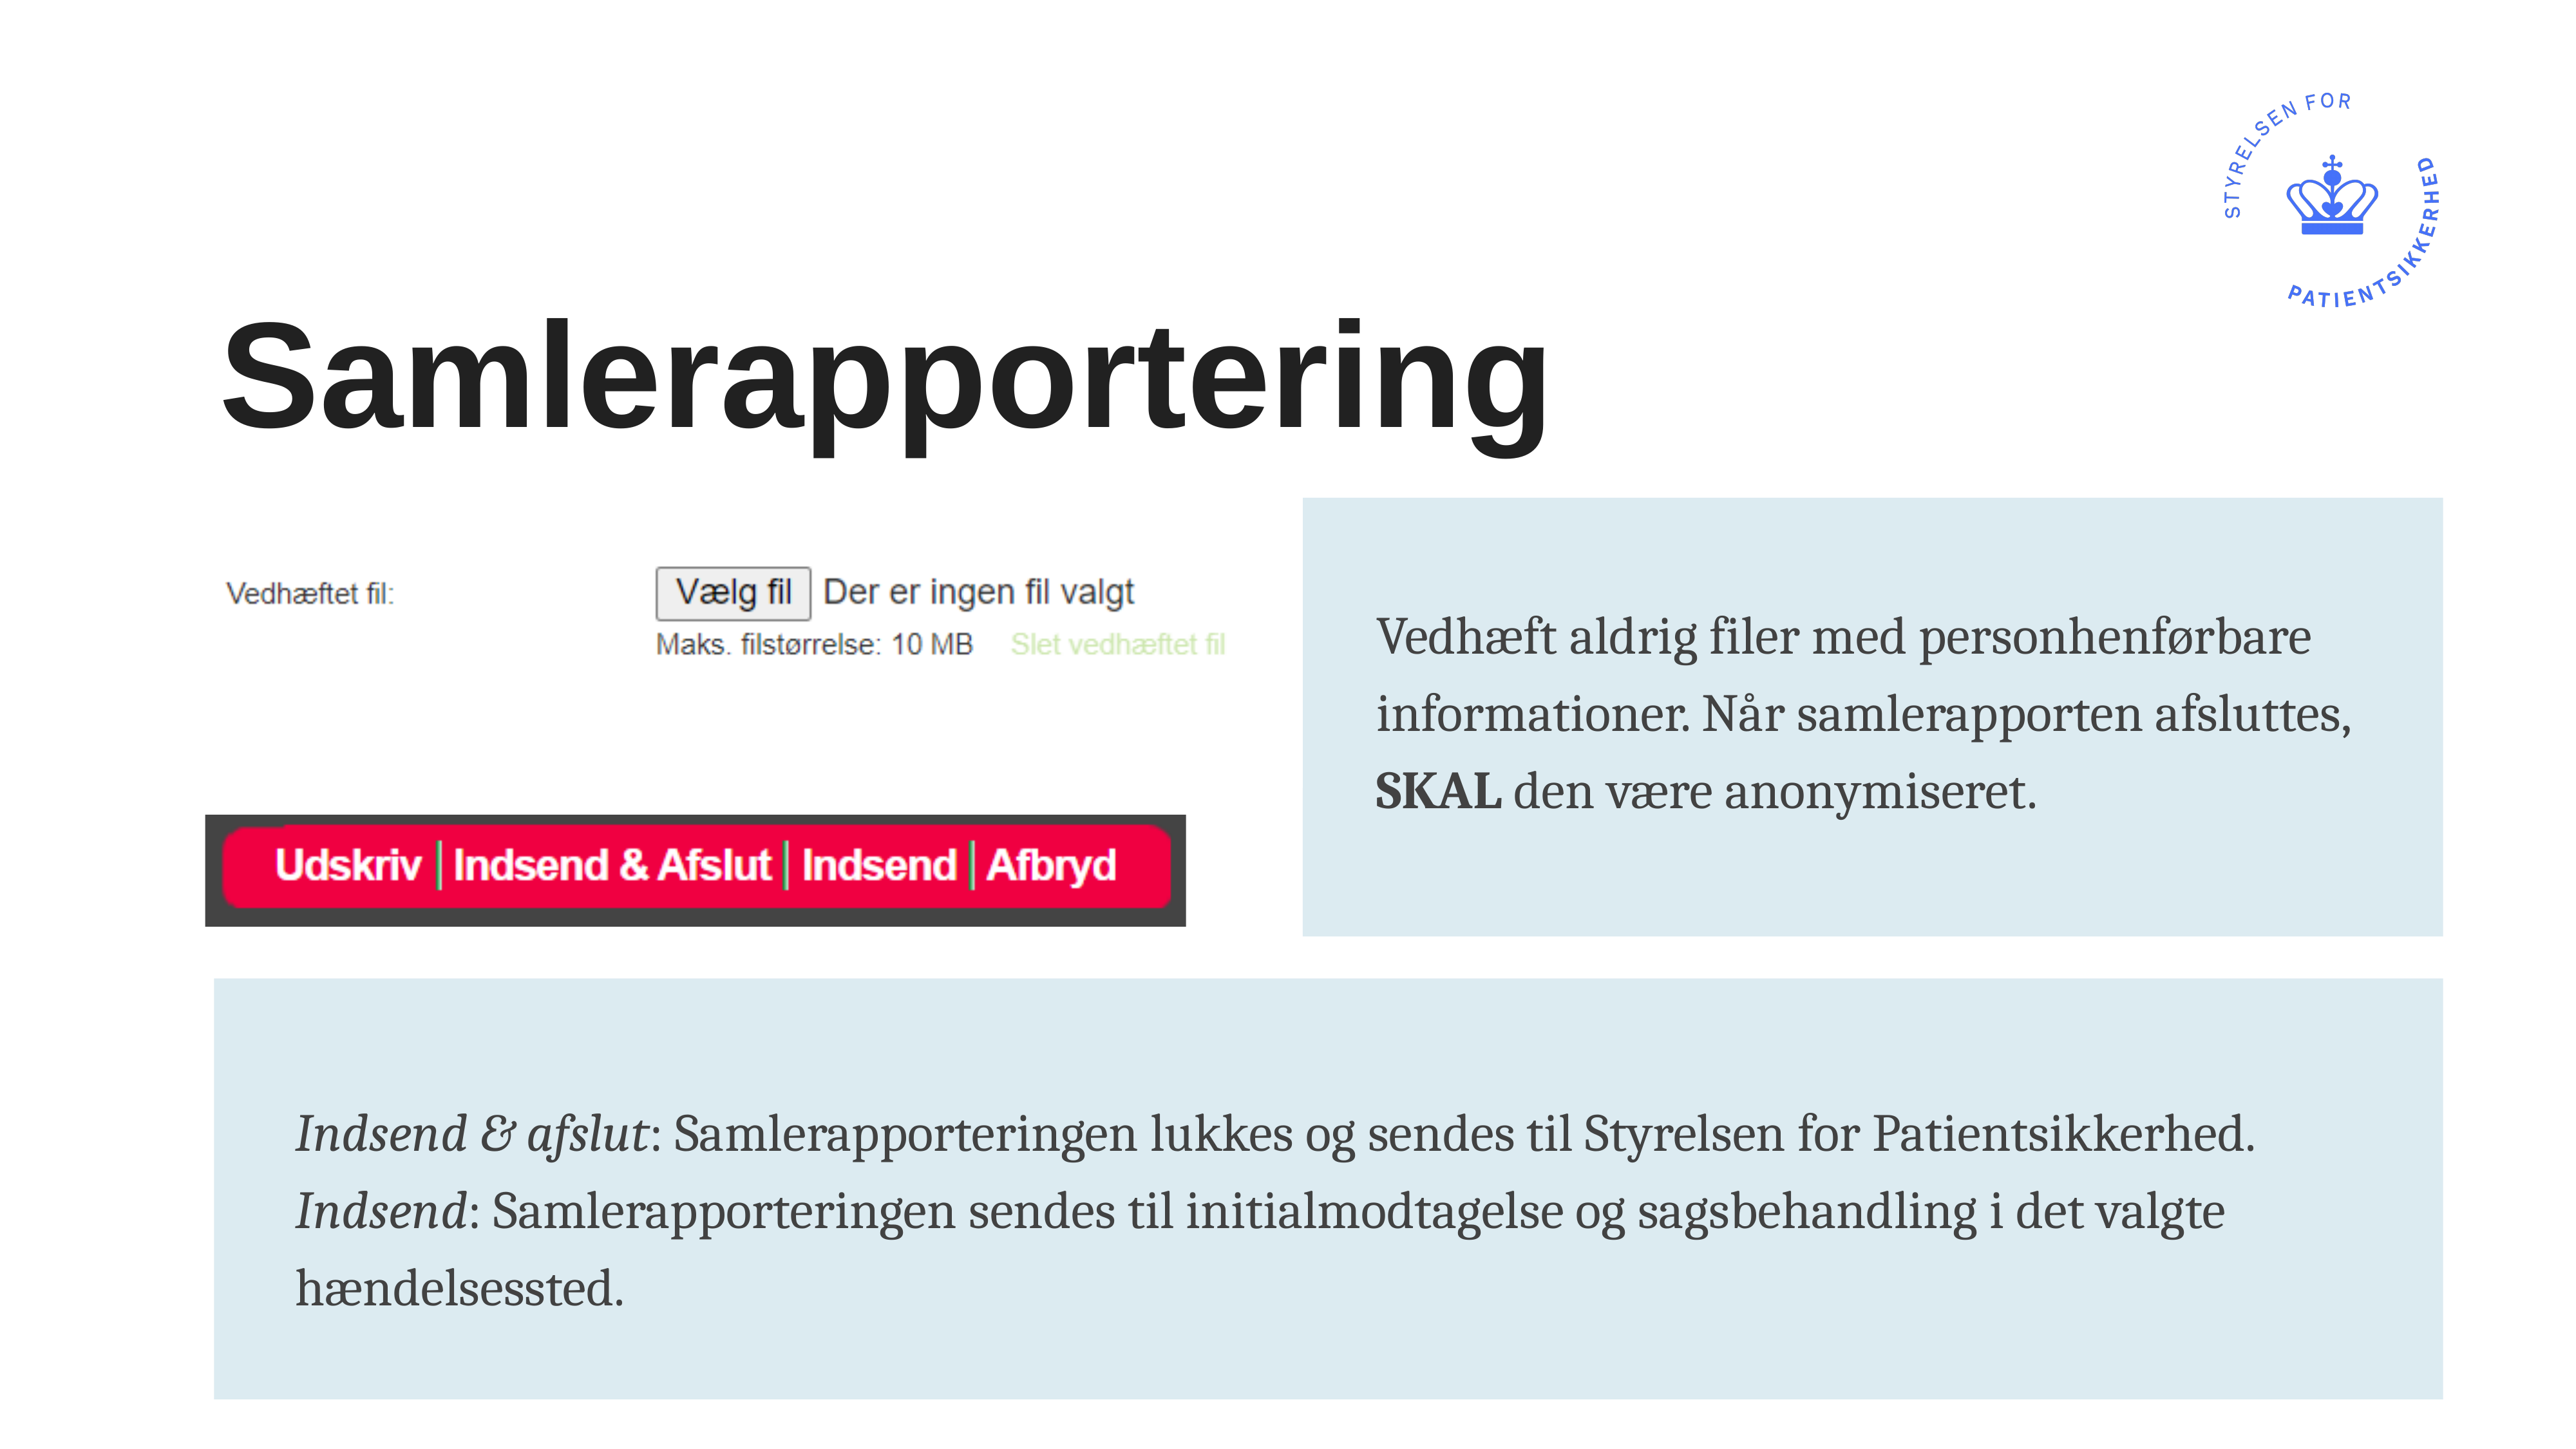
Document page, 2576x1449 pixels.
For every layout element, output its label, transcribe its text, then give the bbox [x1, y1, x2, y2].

title Samlerapportering [213, 307, 2300, 513]
picture [205, 497, 1303, 788]
text_box Vedhæft aldrig filer med personhenførbare informationer. Når samlerapporten afsluttes, SKAL den være anonymiseret. [1365, 576, 2380, 830]
picture [205, 815, 1186, 927]
text_box [214, 978, 2443, 1399]
picture [2224, 93, 2439, 307]
text_box Indsend & afslut: Samlerapporteringen lukkes og sendes til Styrelsen for Patientsikkerhed. Indsend: Samlerapporteringen sendes til initialmodtagelse og sagsbehandling i det valgte hændelsessted. [285, 1074, 2381, 1327]
text_box [1302, 497, 2443, 937]
